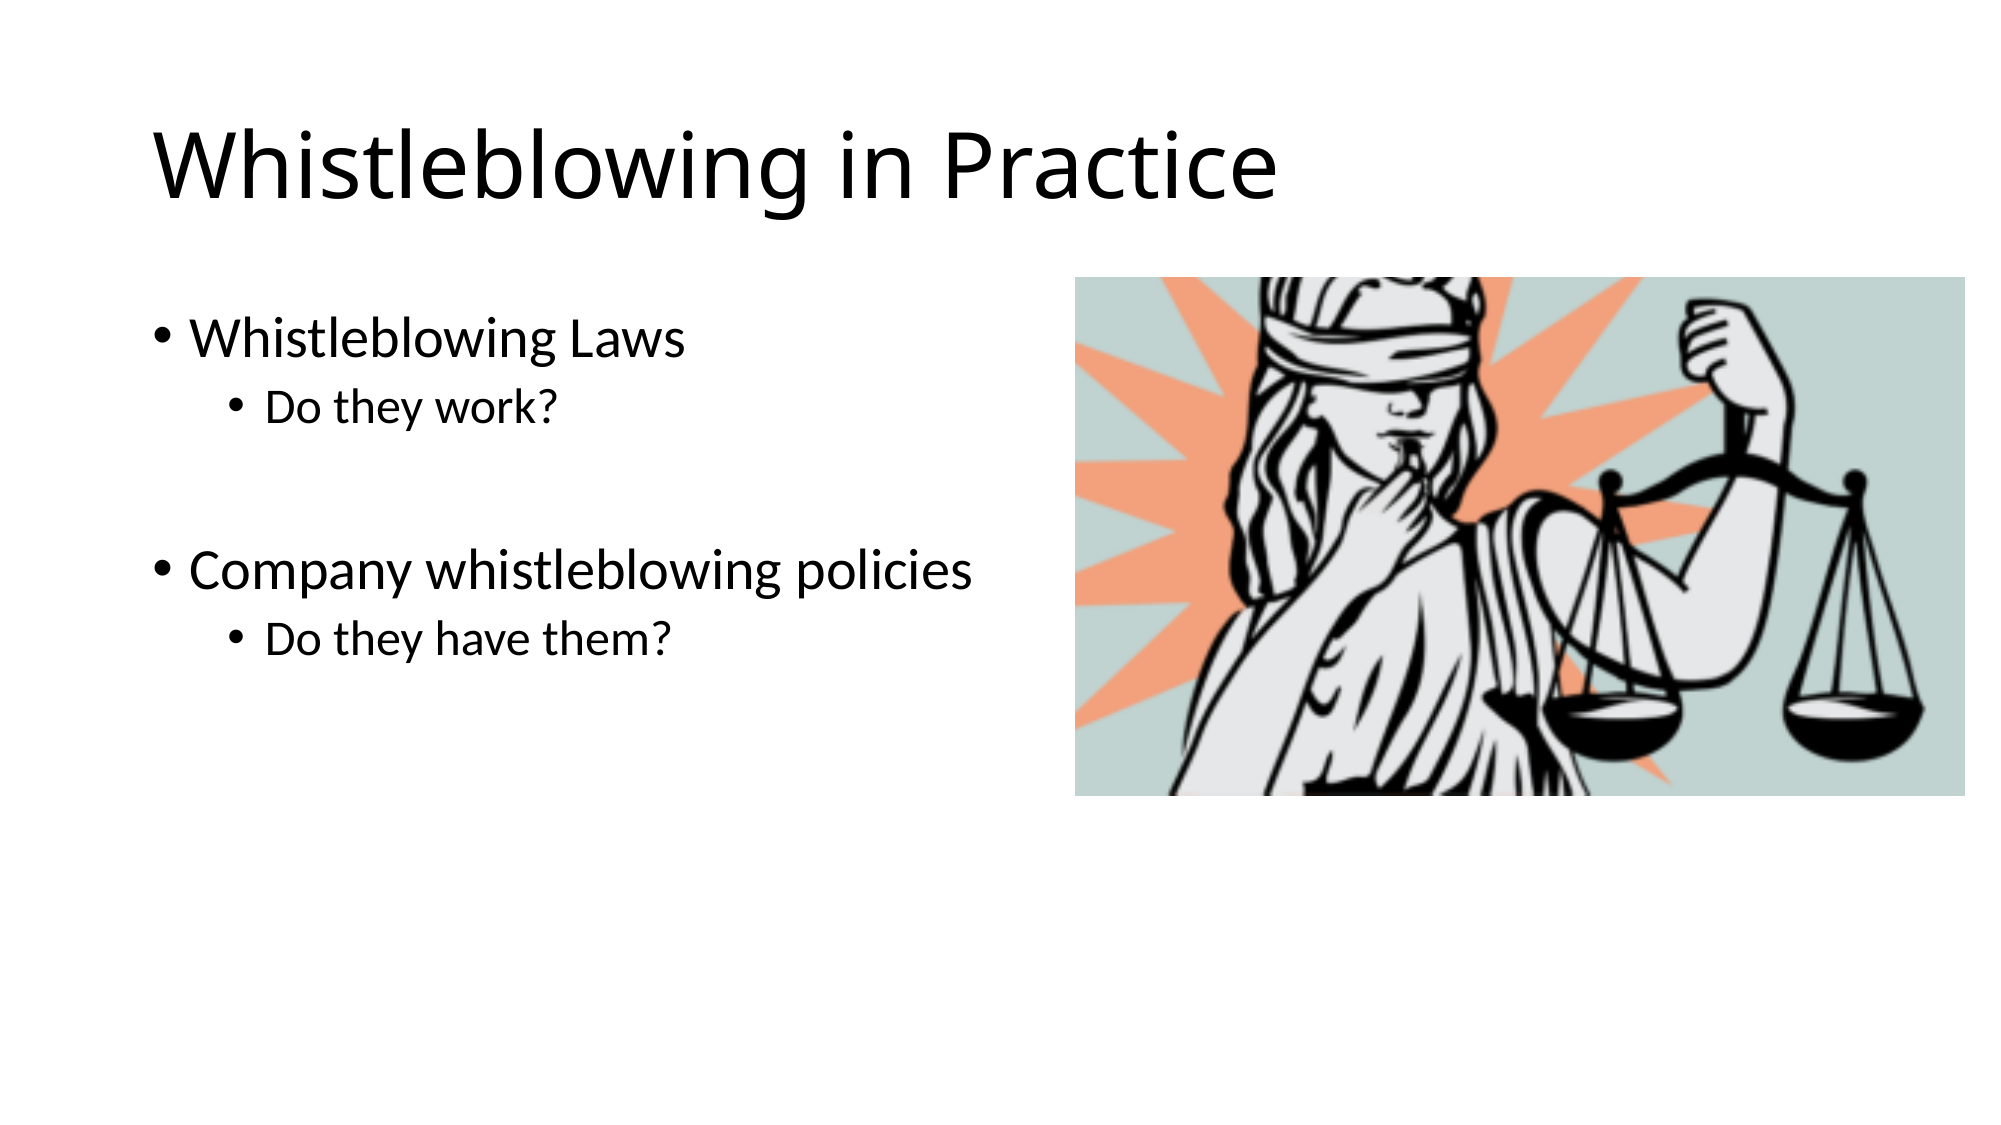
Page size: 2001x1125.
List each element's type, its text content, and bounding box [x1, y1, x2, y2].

list Whistleblowing Laws Do they work? Company whistleblowing policies Do they have them? [137, 299, 1863, 1014]
picture [1075, 277, 1965, 796]
title Whistleblowing in Practice [137, 59, 1863, 278]
